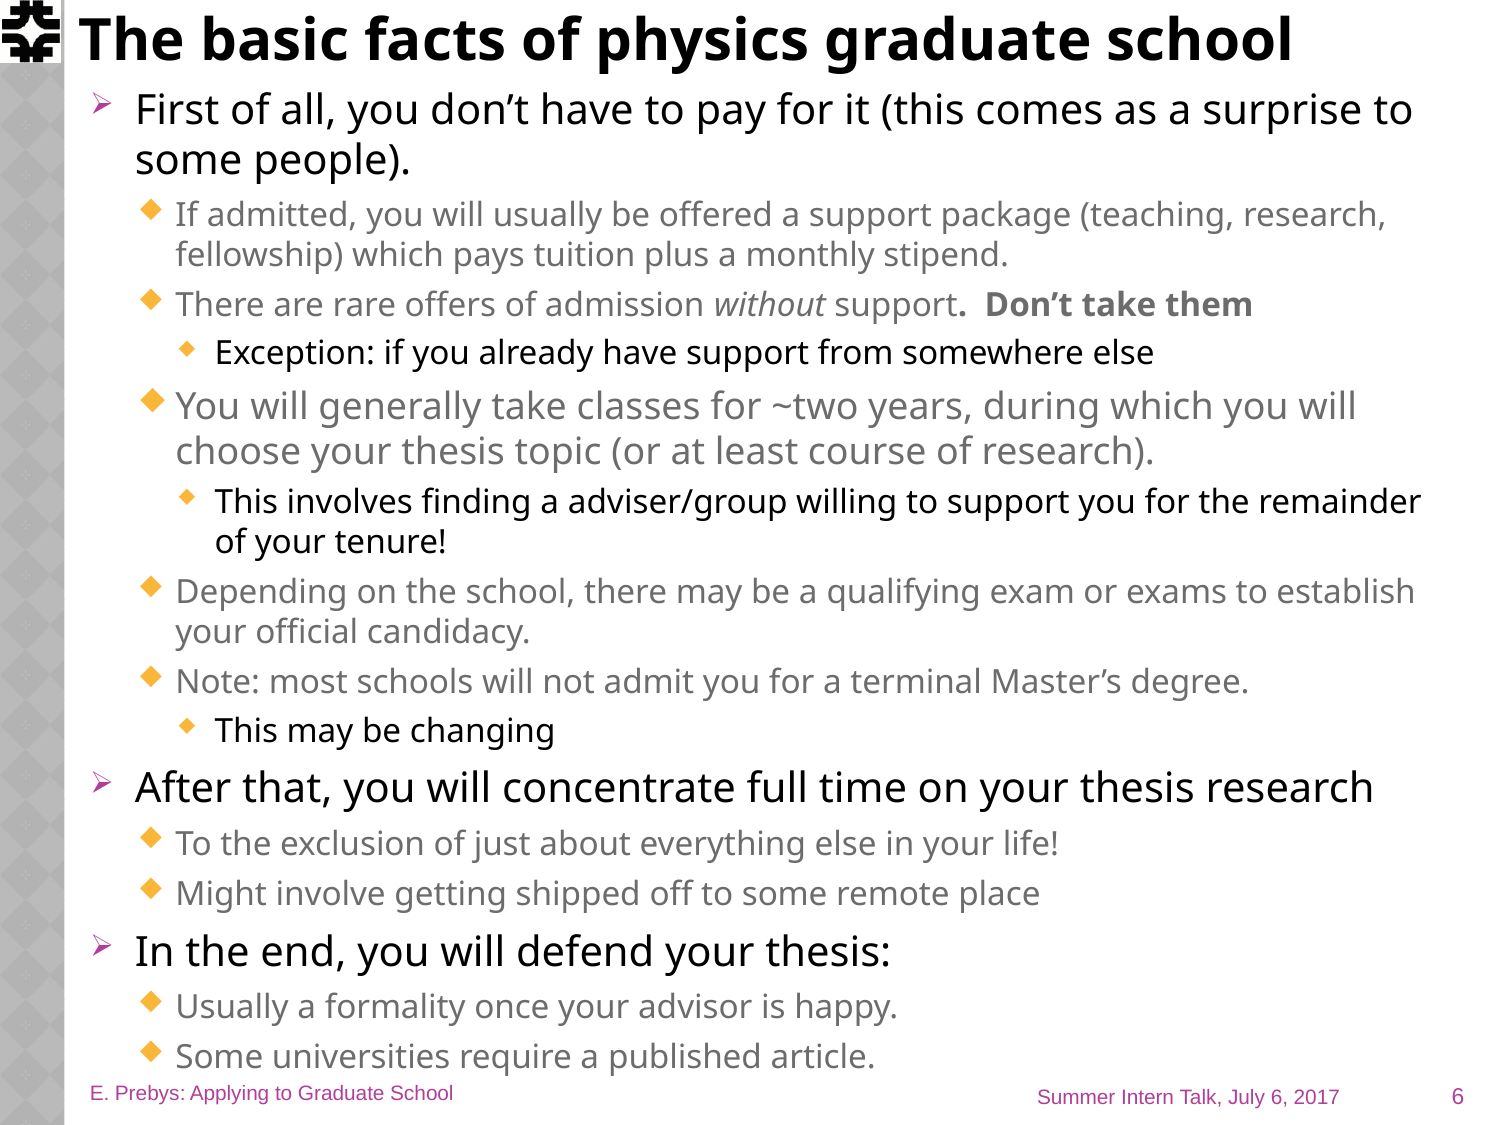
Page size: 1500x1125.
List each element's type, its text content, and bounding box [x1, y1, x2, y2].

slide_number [827, 1077, 1355, 1110]
picture [0, 0, 61, 63]
slide_number 6 [1367, 1071, 1465, 1110]
title The basic facts of physics graduate school [71, 0, 1427, 73]
footer E. Prebys: Applying to Graduate School [75, 1075, 709, 1105]
list First of all, you don’t have to pay for it (this comes as a surprise to some people). If admitted, you will usually be offered a support package (teaching, research, fellowship) which pays tuition plus a monthly stipend. There are rare offers of admission without support. Don’t take them Exception: if you already have support from somewhere else You will generally take classes for ~two years, during which you will choose your thesis topic (or at least course of research). This involves finding a adviser/group willing to support you for the remainder of your tenure! Depending on the school, there may be a qualifying exam or exams to establish your official candidacy. Note: most schools will not admit you for a terminal Master’s degree. This may be changing After that, you will concentrate full time on your thesis research To the exclusion of just about everything else in your life! Might involve getting shipped off to some remote place In the end, you will defend your thesis: Usually a formality once your advisor is happy. Some universities require a published article. [74, 74, 1459, 1019]
